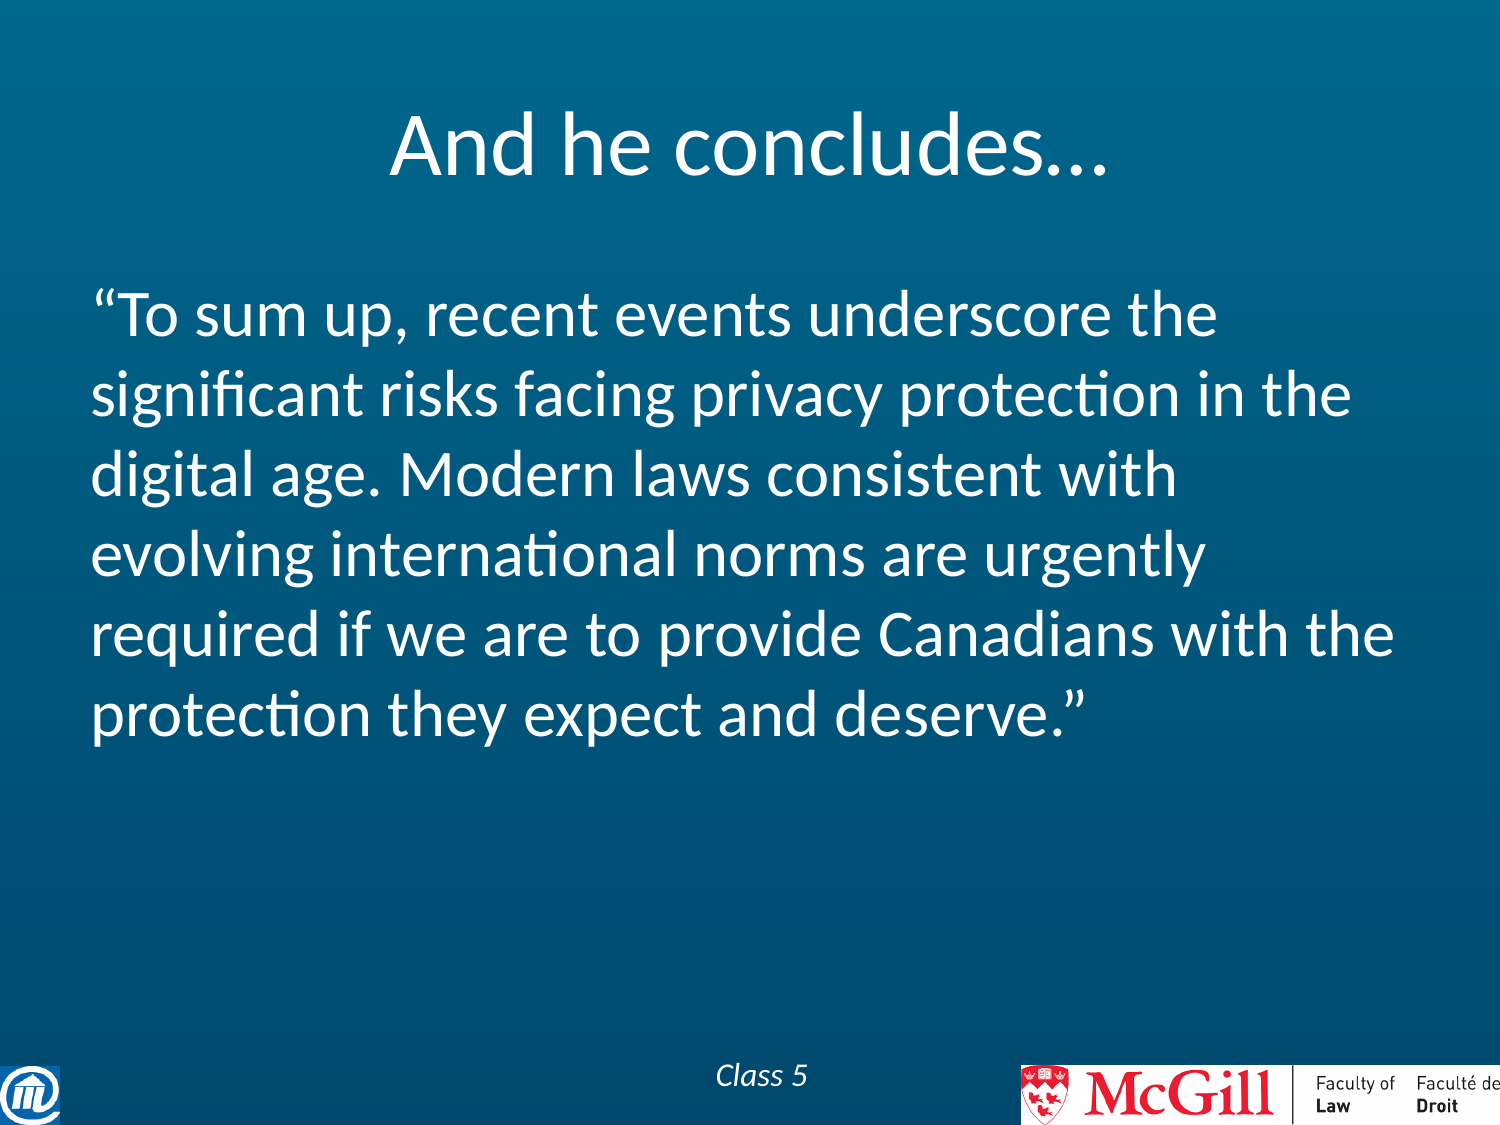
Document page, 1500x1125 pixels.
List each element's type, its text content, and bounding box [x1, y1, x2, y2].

list “To sum up, recent events underscore the significant risks facing privacy protection in the digital age. Modern laws consistent with evolving international norms are urgently required if we are to provide Canadians with the protection they expect and deserve.” [75, 262, 1425, 1005]
title And he concludes… [75, 45, 1425, 233]
picture [1022, 1066, 1500, 1125]
picture [0, 1067, 59, 1125]
footer Class 5 [490, 1042, 1034, 1103]
